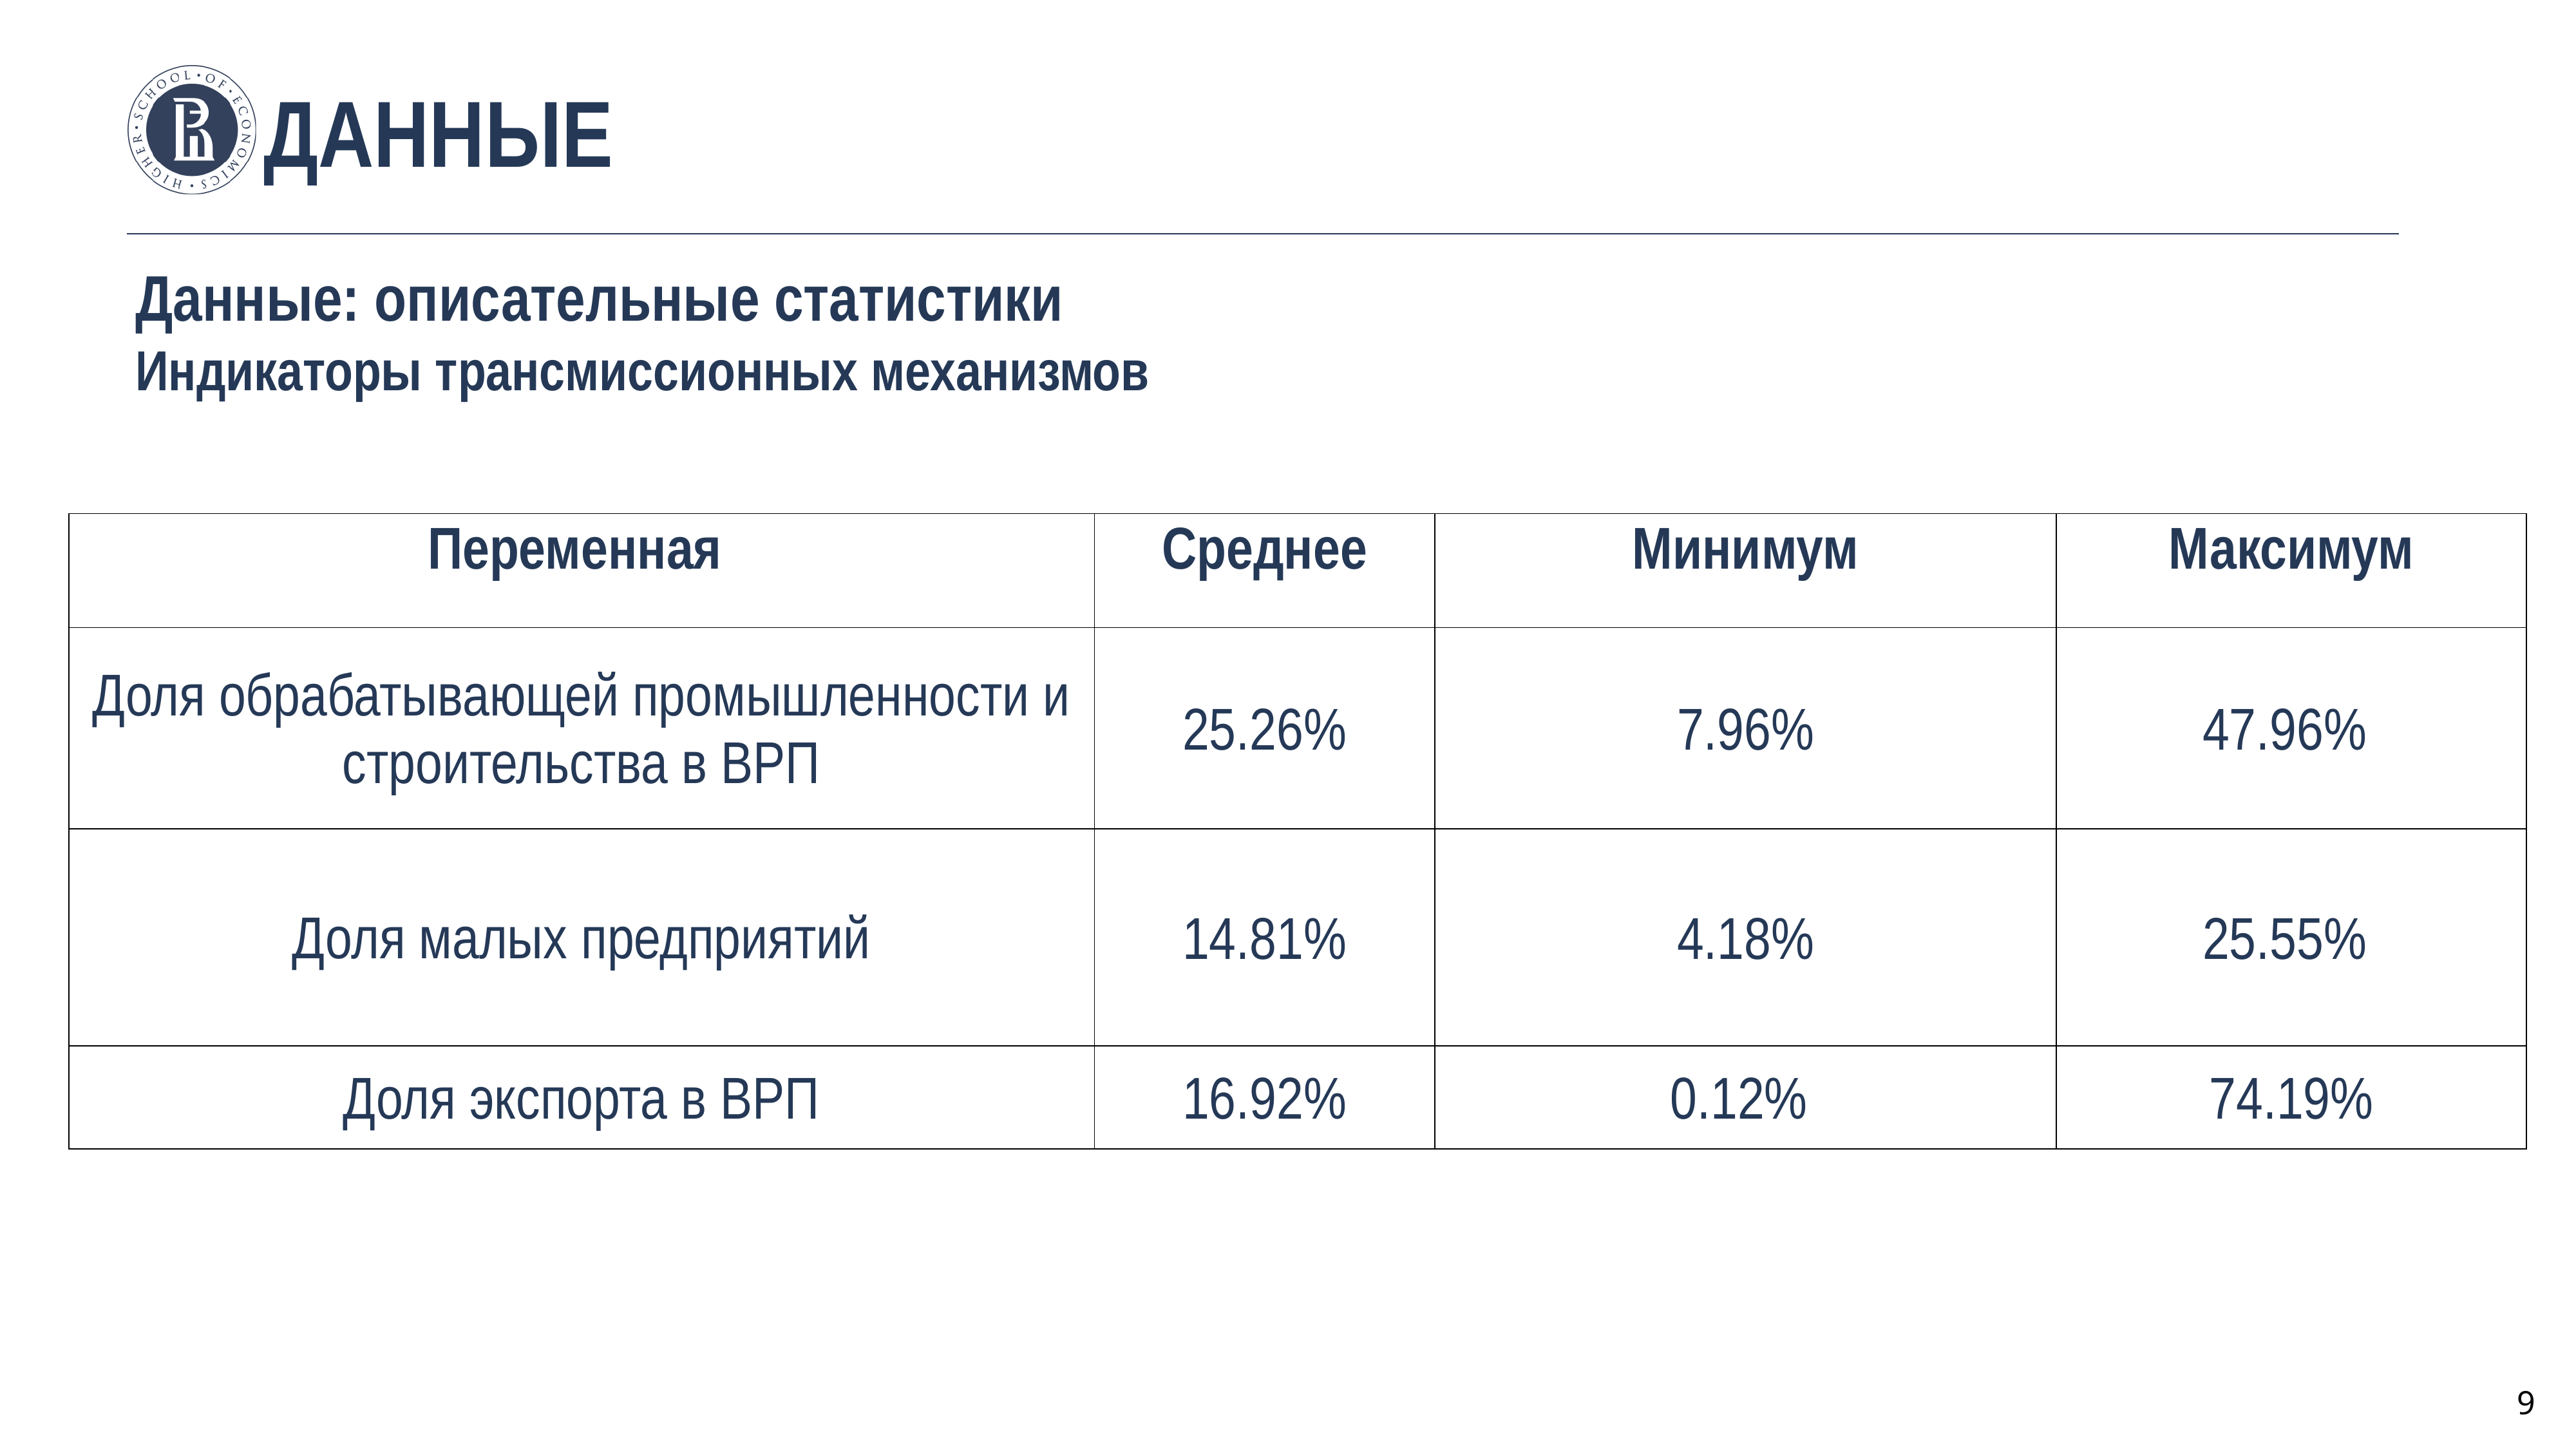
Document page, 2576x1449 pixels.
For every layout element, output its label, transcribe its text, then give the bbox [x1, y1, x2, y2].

table_cell 0.12% [1435, 1046, 2056, 1148]
table_cell Доля обрабатывающей промышленности и строительства в ВРП [70, 628, 1094, 828]
table_cell 7.96% [1435, 628, 2056, 828]
picture [128, 65, 256, 194]
table_header Минимум [1435, 514, 2056, 627]
table_cell 47.96% [2057, 628, 2526, 828]
slide_number 9 [2500, 1374, 2553, 1429]
table_cell 25.26% [1095, 628, 1434, 828]
table_cell 25.55% [2057, 829, 2526, 1045]
table_cell 14.81% [1095, 829, 1434, 1045]
table_cell 16.92% [1095, 1046, 1434, 1148]
table_cell 74.19% [2057, 1046, 2526, 1148]
table_header Максимум [2057, 514, 2526, 627]
table_header Среднее [1095, 514, 1434, 627]
text_box Данные [256, 65, 2527, 310]
table_cell Доля малых предприятий [70, 829, 1094, 1045]
text_box Данные: описательные статистики Индикаторы трансмиссионных механизмов [128, 269, 2474, 410]
table_cell 4.18% [1435, 829, 2056, 1045]
table_header Переменная [70, 514, 1094, 627]
table_cell Доля экспорта в ВРП [70, 1046, 1094, 1148]
